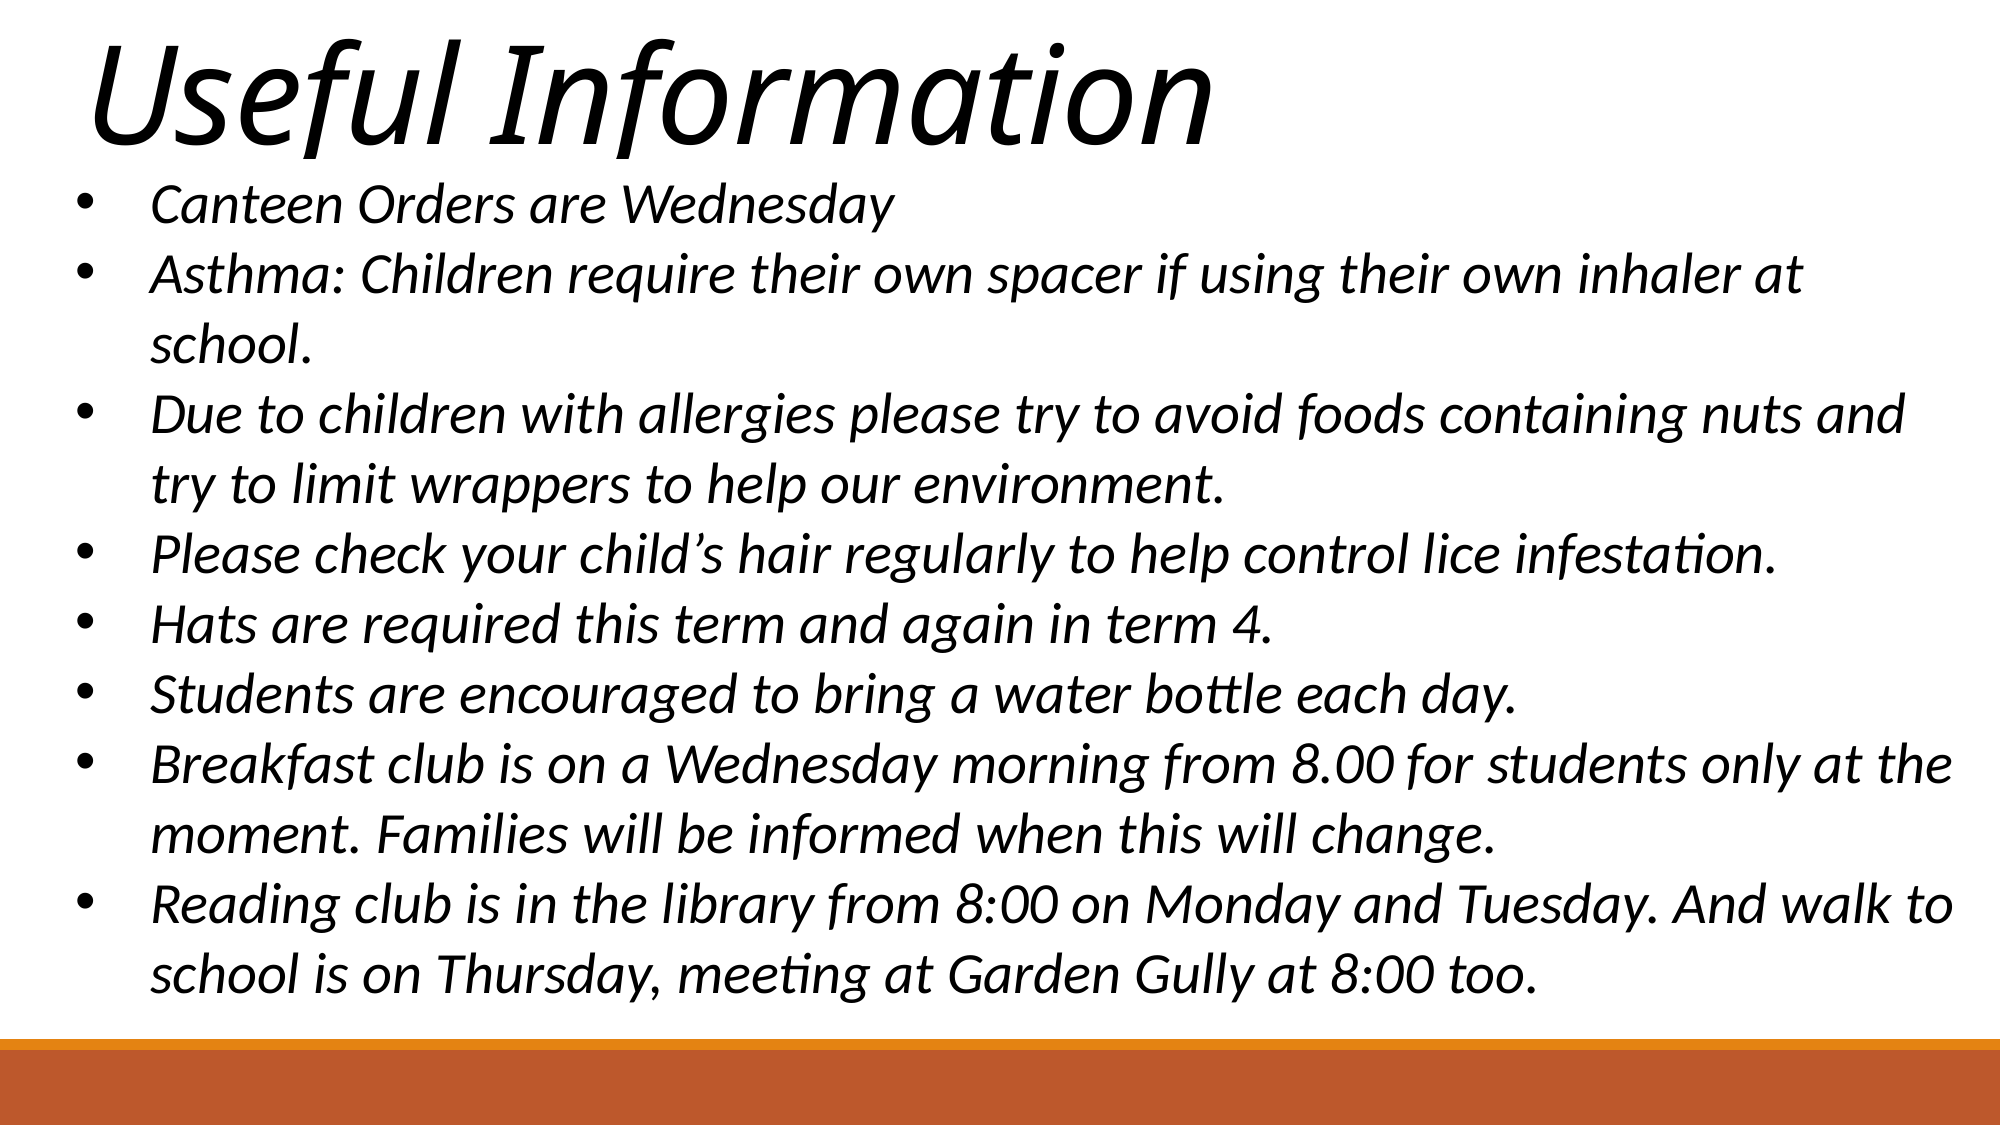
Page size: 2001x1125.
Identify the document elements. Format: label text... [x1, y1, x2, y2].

text_box Canteen Orders are Wednesday Asthma: Children require their own spacer if using their own inhaler at school. Due to children with allergies please try to avoid foods containing nuts and try to limit wrappers to help our environment. Please check your child’s hair regularly to help control lice infestation. Hats are required this term and again in term 4. Students are encouraged to bring a water bottle each day. Breakfast club is on a Wednesday morning from 8.00 for students only at the moment. Families will be informed when this will change. Reading club is in the library from 8:00 on Monday and Tuesday. And walk to school is on Thursday, meeting at Garden Gully at 8:00 too. [69, 159, 1962, 910]
title Useful Information [69, 0, 1786, 159]
